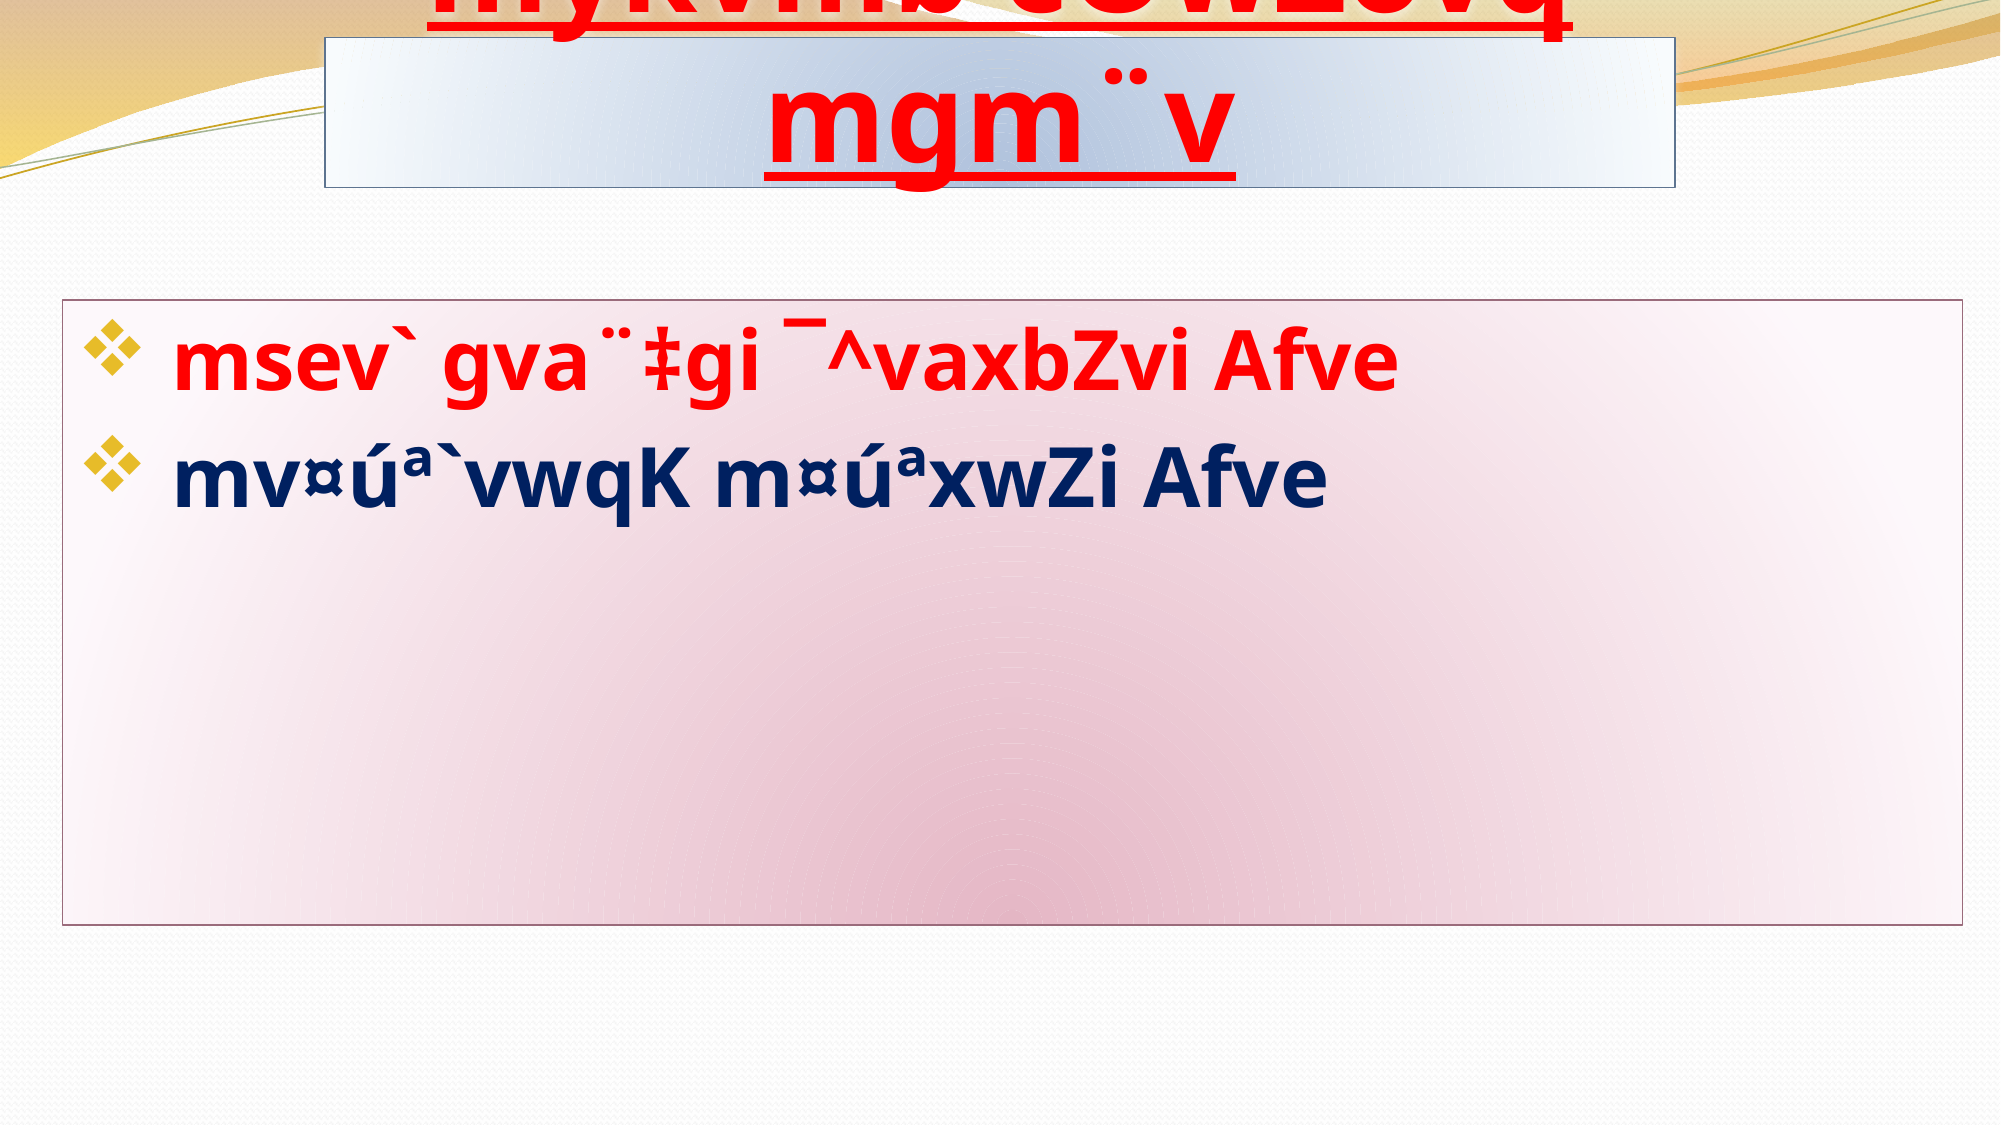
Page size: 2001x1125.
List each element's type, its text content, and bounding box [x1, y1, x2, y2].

title mykvmb cÖwZôvq mgm¨v [324, 37, 1676, 188]
list msev` gva¨‡gi ¯^vaxbZvi Afve mv¤úª`vwqK m¤úªxwZi Afve [62, 299, 1963, 926]
